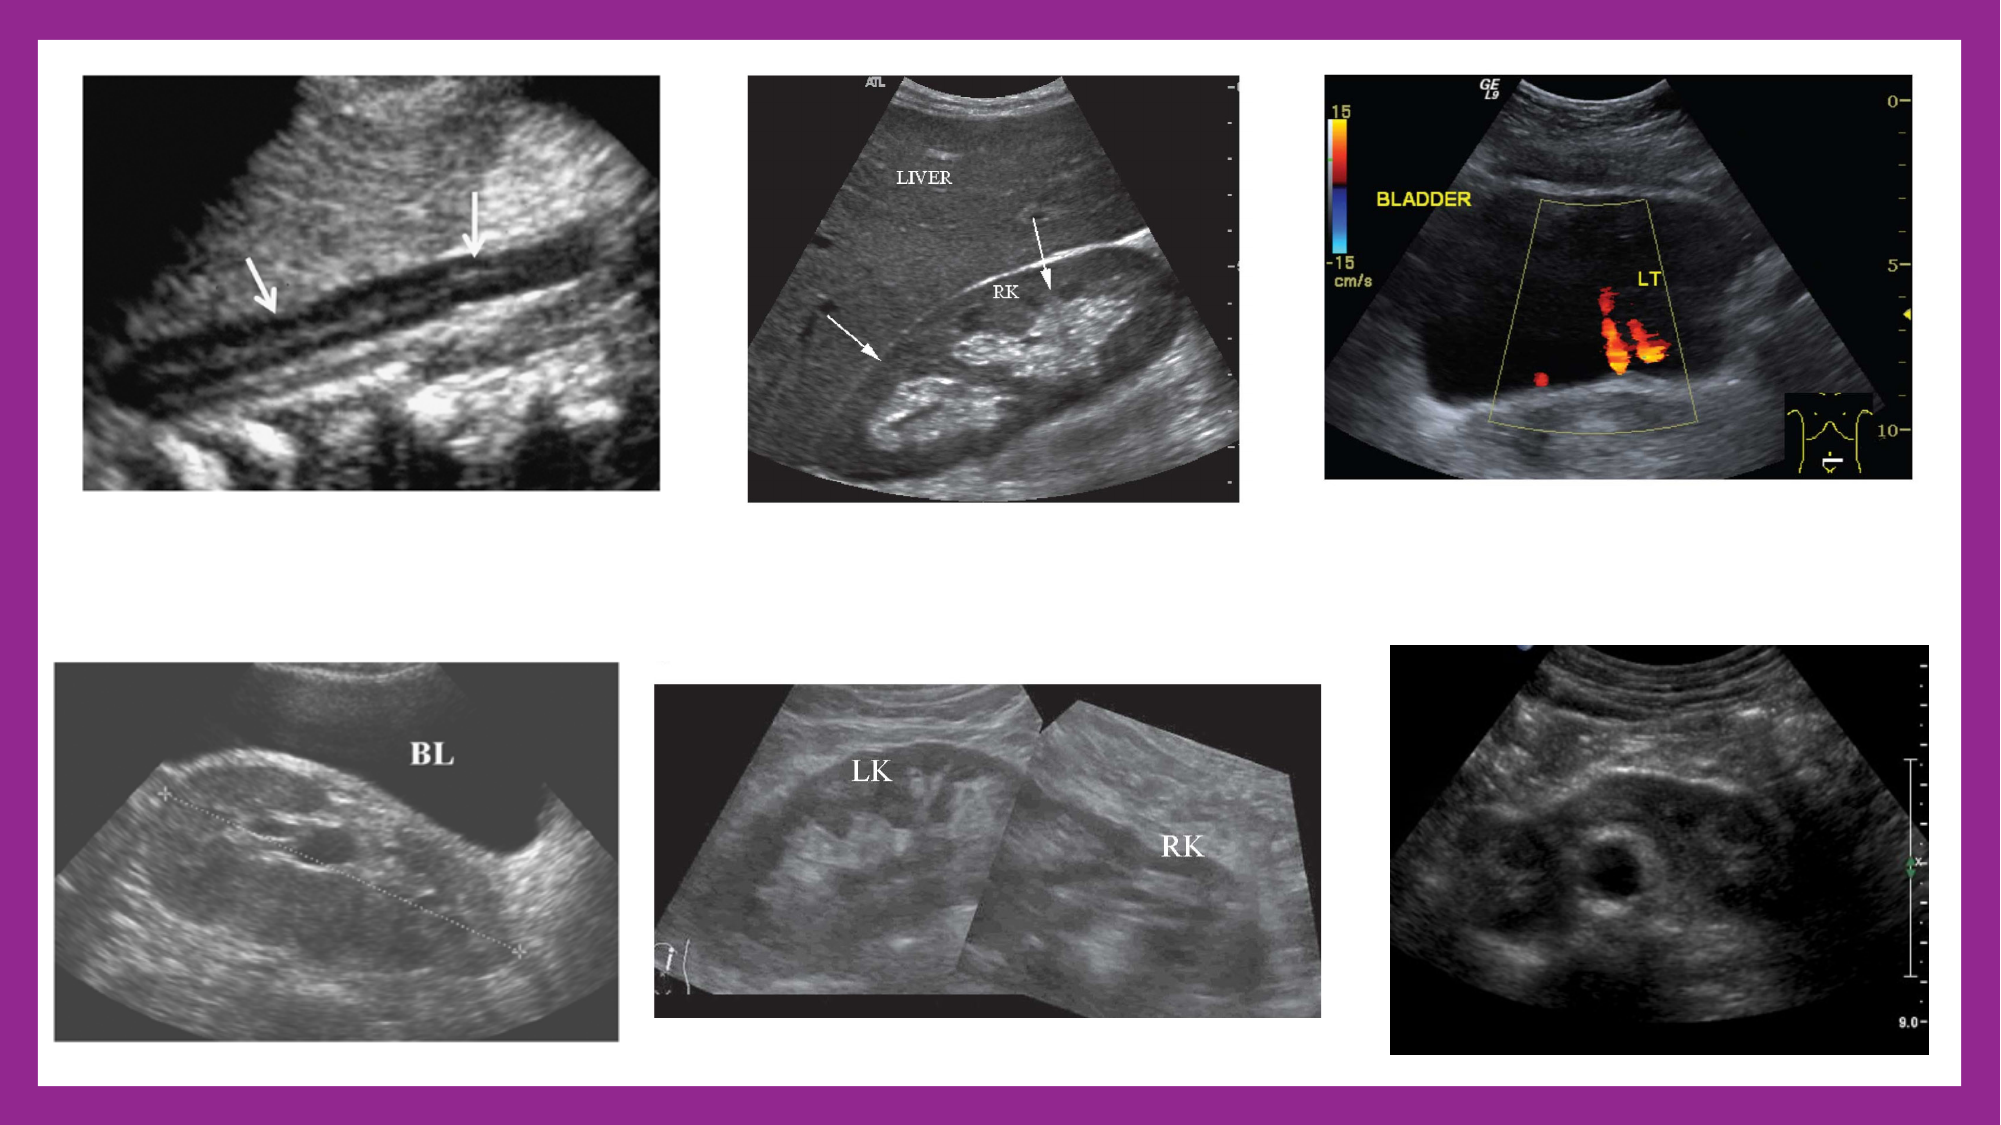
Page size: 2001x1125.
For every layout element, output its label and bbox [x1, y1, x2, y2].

picture [650, 660, 1322, 1019]
picture [46, 660, 633, 1045]
picture [80, 73, 663, 493]
picture [1320, 65, 1929, 486]
picture [745, 73, 1253, 506]
picture [1389, 645, 1929, 1055]
